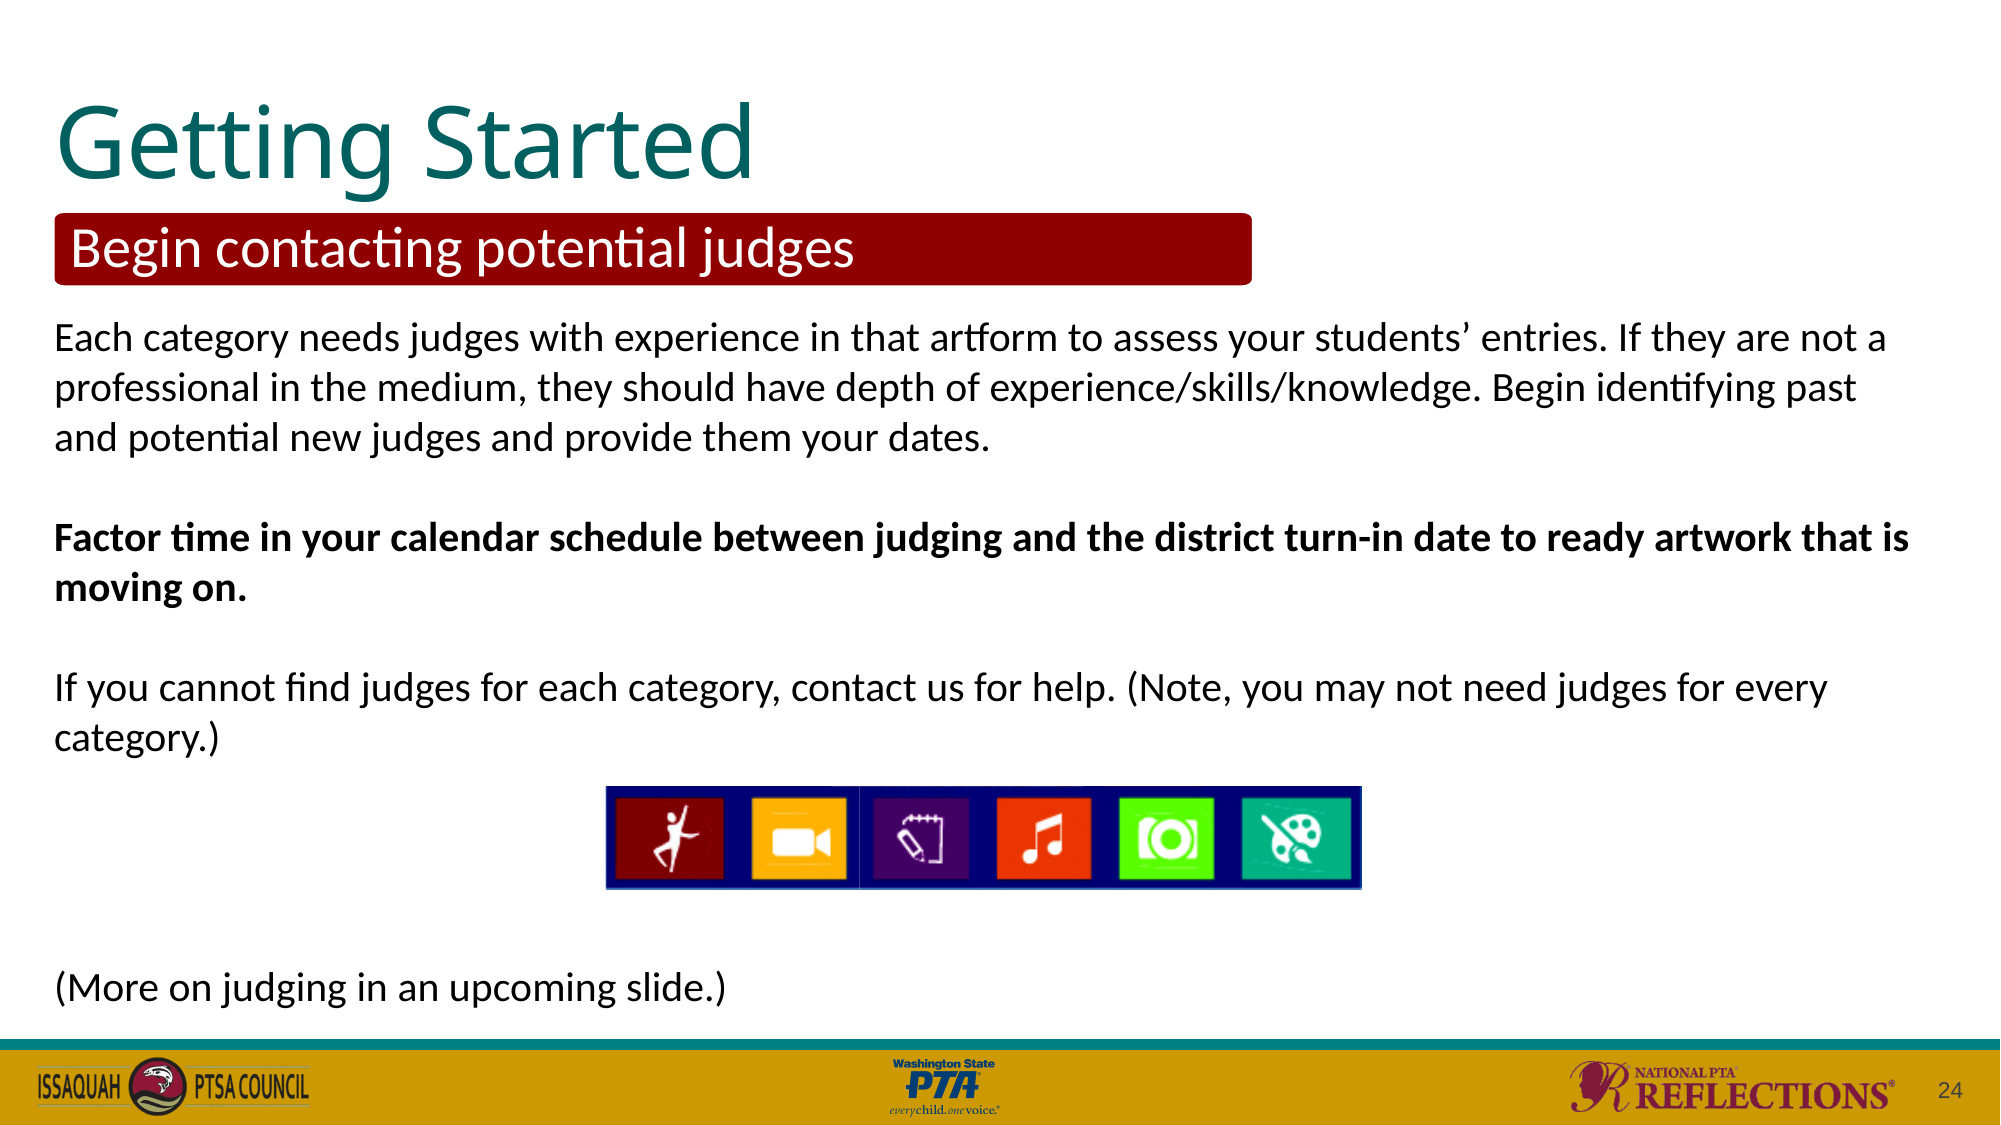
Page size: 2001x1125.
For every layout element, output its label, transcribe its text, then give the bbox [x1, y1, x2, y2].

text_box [605, 786, 1363, 890]
picture [28, 1051, 320, 1125]
text_box Each category needs judges with experience in that artform to assess your students’ entries. If they are not a professional in the medium, they should have depth of experience/skills/knowledge. Begin identifying past and potential new judges and provide them your dates. Factor time in your calendar schedule between judging and the district turn-in date to ready artwork that is moving on. If you cannot find judges for each category, contact us for help. (Note, you may not need judges for every category.) (More on judging in an upcoming slide.) [39, 302, 1929, 1118]
title Getting Started [39, 30, 1690, 206]
text_box Begin contacting potential judges [51, 210, 1255, 288]
